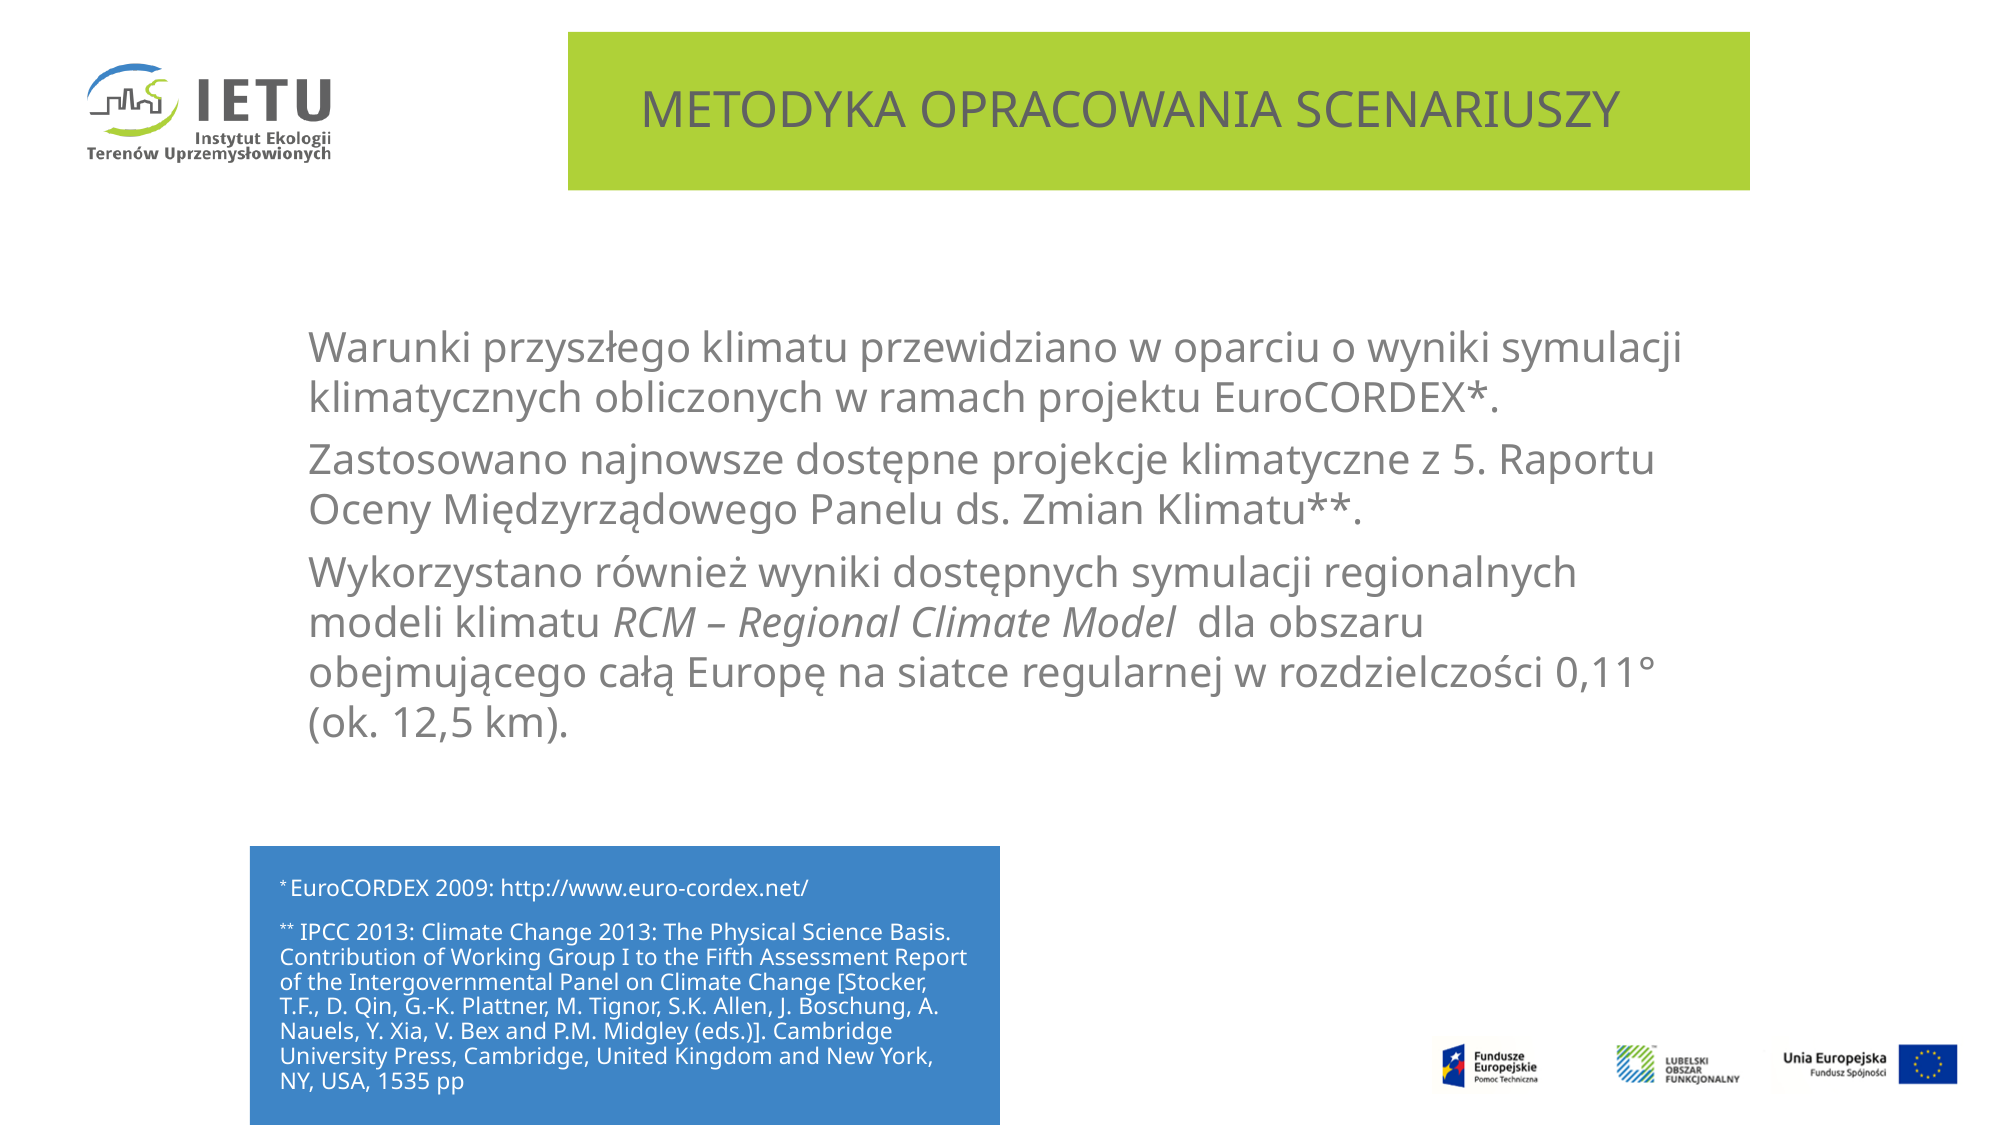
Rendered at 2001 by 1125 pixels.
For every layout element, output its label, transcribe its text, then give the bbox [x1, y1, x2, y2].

list METODYKA OPRACOWANIA SCENARIUSZY [568, 31, 1750, 191]
picture [1432, 1036, 1968, 1094]
text_box Warunki przyszłego klimatu przewidziano w oparciu o wyniki symulacji klimatycznych obliczonych w ramach projektu EuroCORDEX*. Zastosowano najnowsze dostępne projekcje klimatyczne z 5. Raportu Oceny Międzyrządowego Panelu ds. Zmian Klimatu**. Wykorzystano również wyniki dostępnych symulacji regionalnych modeli klimatu RCM – Regional Climate Model dla obszaru obejmującego całą Europę na siatce regularnej w rozdzielczości 0,11° (ok. 12,5 km). [249, 220, 1750, 847]
picture [46, 33, 371, 193]
list * EuroCORDEX 2009: http://www.euro-cordex.net/ ** IPCC 2013: Climate Change 2013: The Physical Science Basis. Contribution of Working Group I to the Fifth Assessment Report of the Intergovernmental Panel on Climate Change [Stocker, T.F., D. Qin, G.-K. Plattner, M. Tignor, S.K. Allen, J. Boschung, A. Nauels, Y. Xia, V. Bex and P.M. Midgley (eds.)]. Cambridge University Press, Cambridge, United Kingdom and New York, NY, USA, 1535 pp [249, 847, 1000, 1125]
